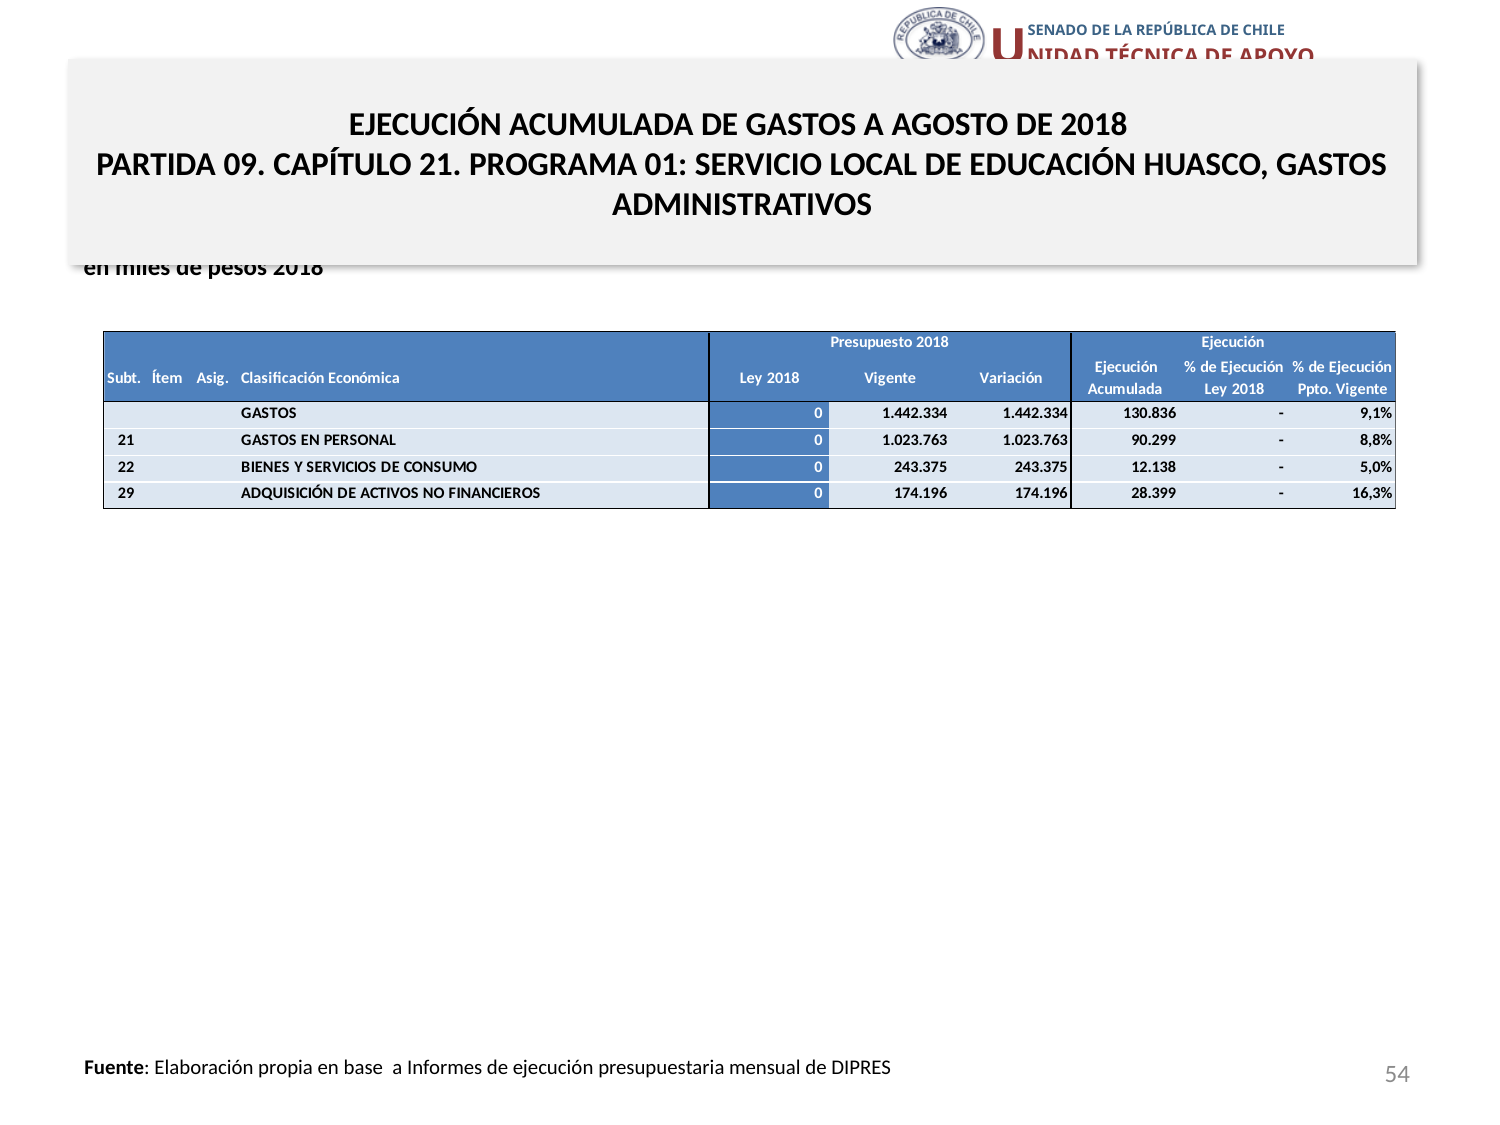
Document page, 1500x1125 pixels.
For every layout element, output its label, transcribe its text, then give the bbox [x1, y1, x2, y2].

text_box en miles de pesos 2018 [68, 270, 1419, 319]
picture [893, 7, 987, 60]
picture [102, 330, 1398, 511]
slide_number 54 [1074, 1042, 1425, 1103]
title EJECUCIÓN ACUMULADA DE GASTOS A AGOSTO DE 2018 PARTIDA 09. CAPÍTULO 21. PROGRAMA 01: SERVICIO LOCAL DE EDUCACIÓN HUASCO, GASTOS ADMINISTRATIVOS [68, 60, 1416, 264]
